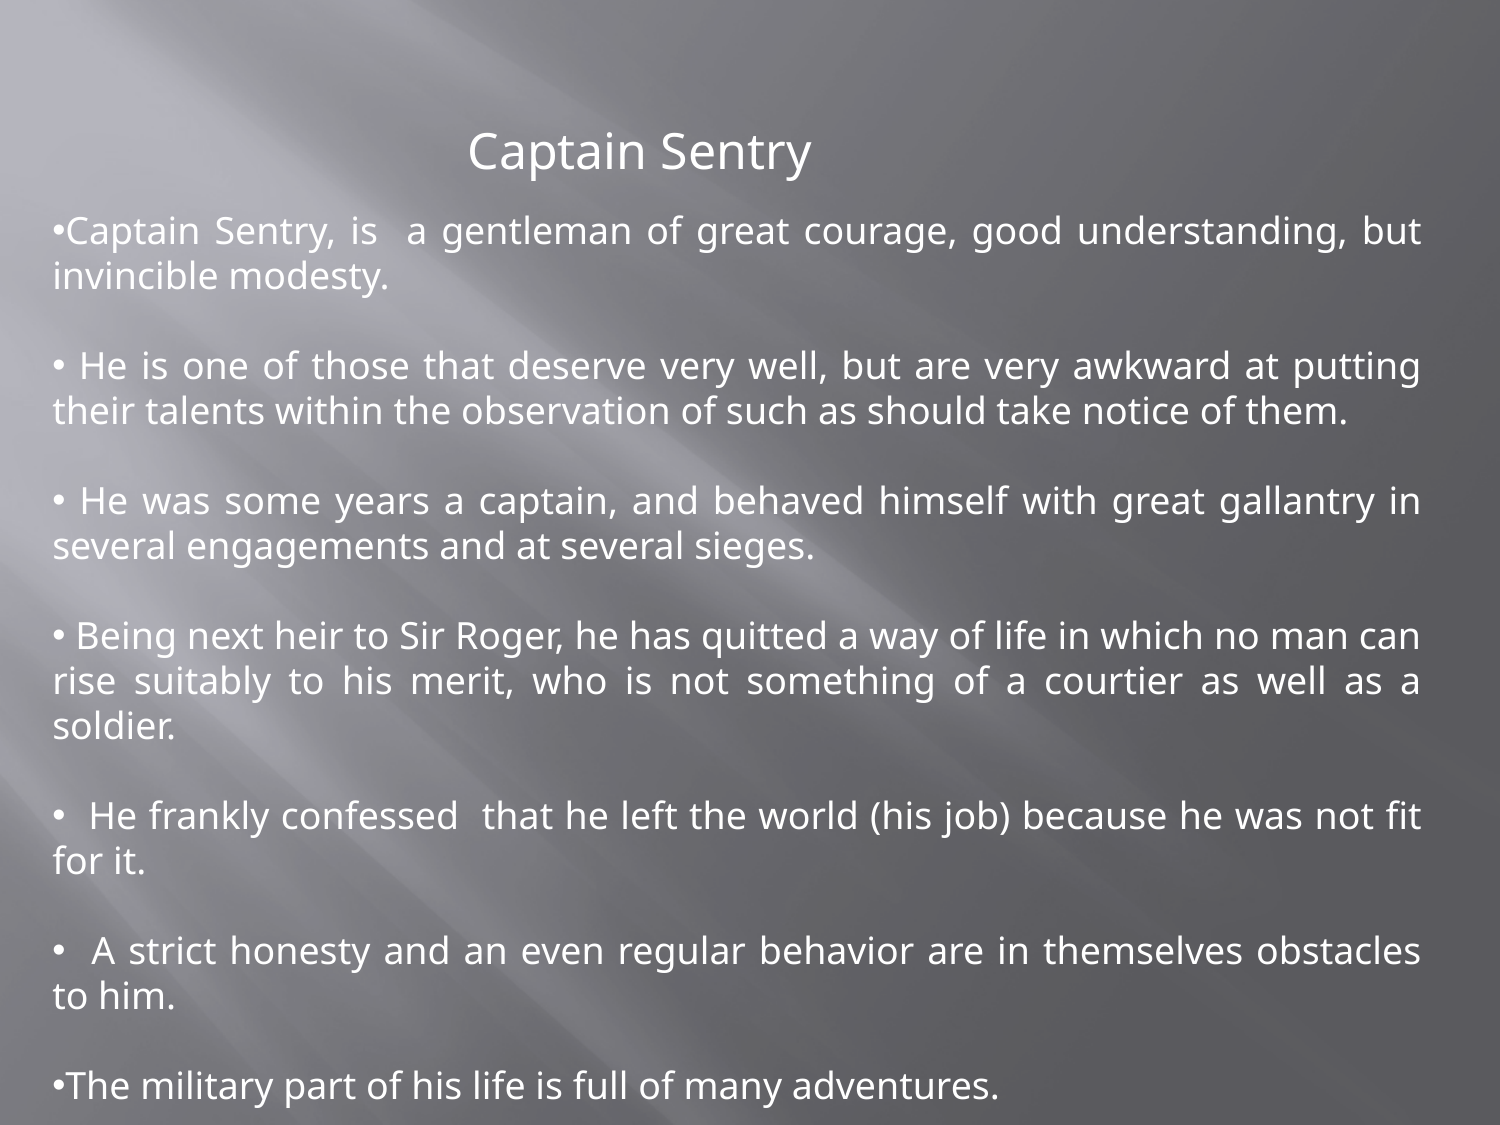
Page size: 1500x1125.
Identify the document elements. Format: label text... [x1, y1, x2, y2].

text_box Captain Sentry, is a gentleman of great courage, good understanding, but invincible modesty. He is one of those that deserve very well, but are very awkward at putting their talents within the observation of such as should take notice of them. He was some years a captain, and behaved himself with great gallantry in several engagements and at several sieges. Being next heir to Sir Roger, he has quitted a way of life in which no man can rise suitably to his merit, who is not something of a courtier as well as a soldier. He frankly confessed that he left the world (his job) because he was not fit for it. A strict honesty and an even regular behavior are in themselves obstacles to him. The military part of his life is full of many adventures. [37, 199, 1438, 1115]
text_box Captain Sentry [452, 112, 827, 188]
